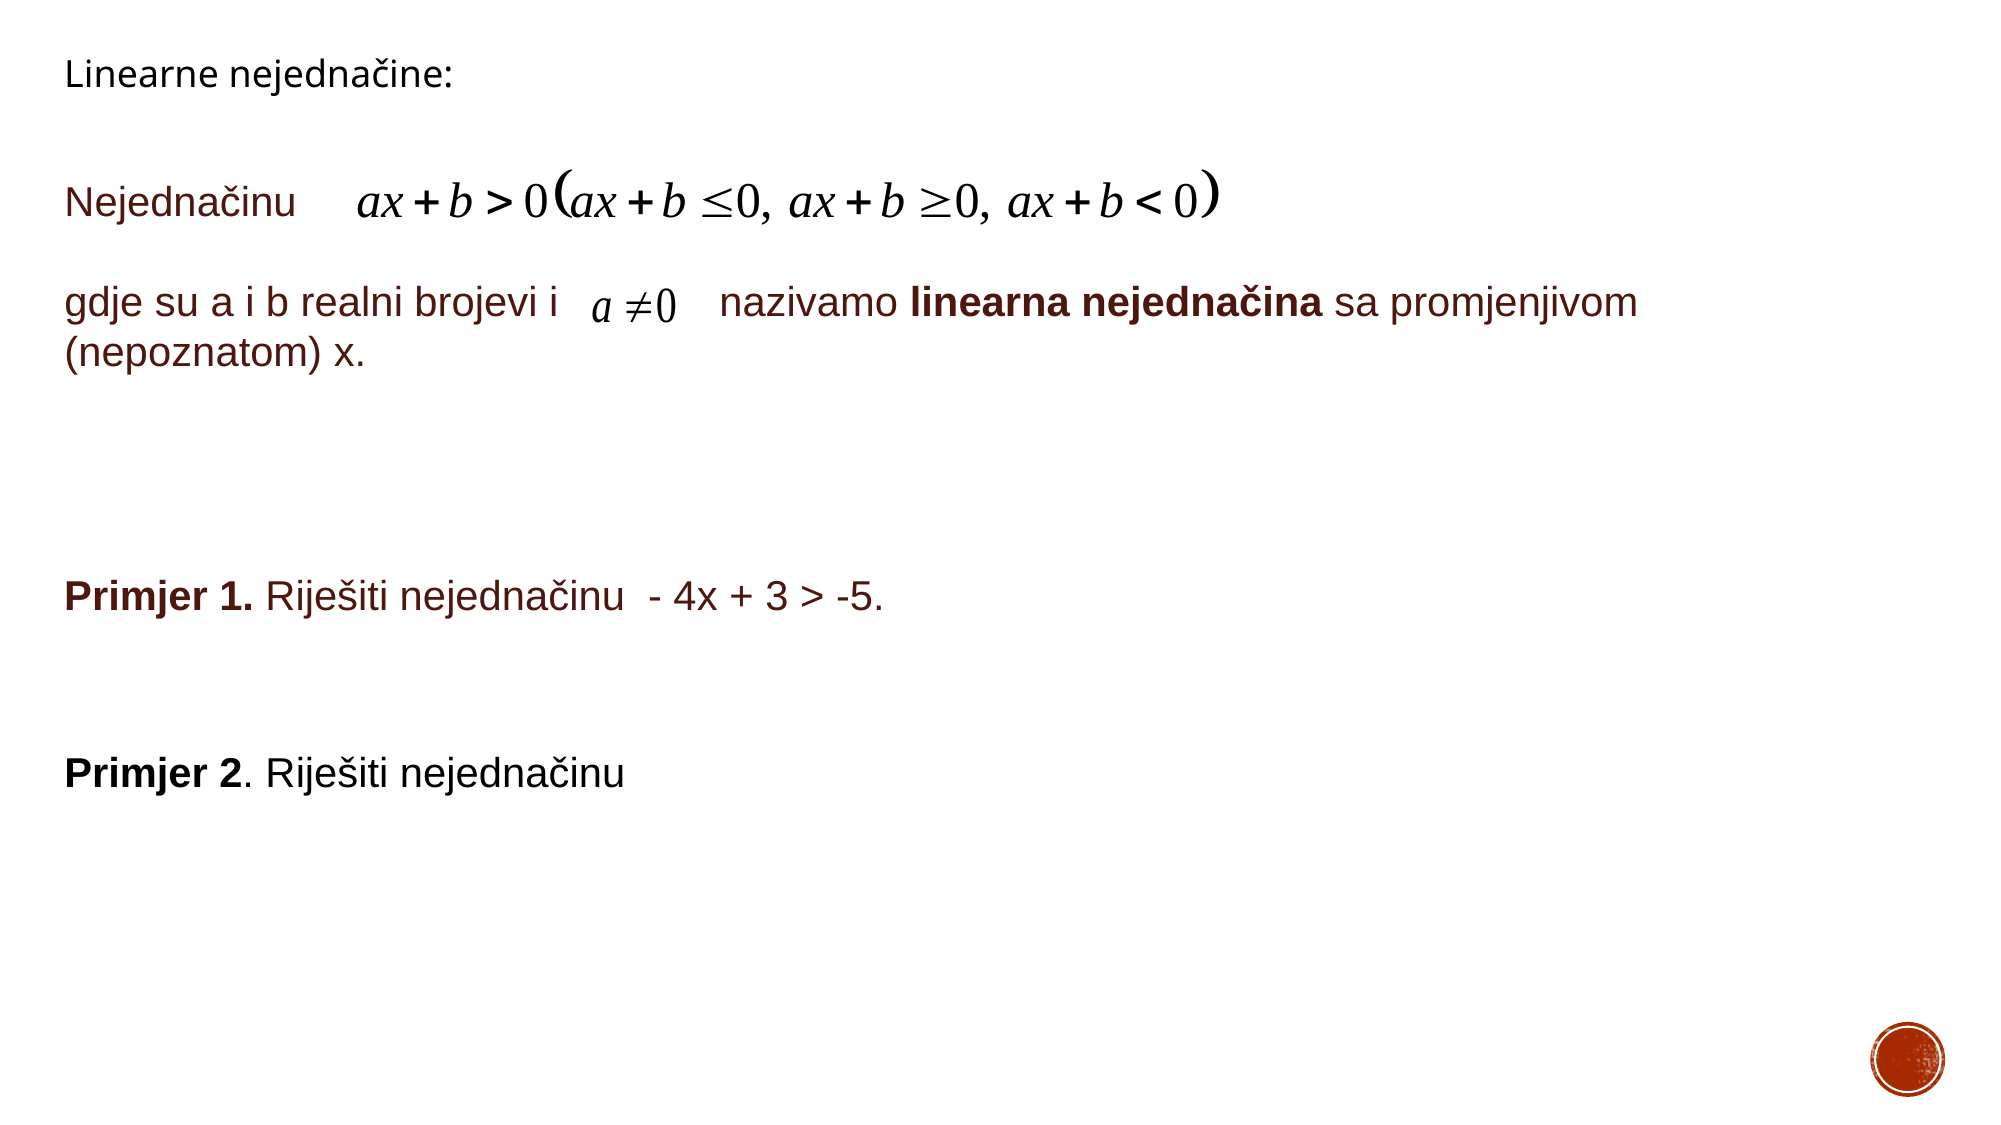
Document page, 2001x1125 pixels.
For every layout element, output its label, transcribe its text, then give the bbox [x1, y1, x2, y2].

text_box Nejednačinu gdje su a i b realni brojevi i nazivamo linearna nejednačina sa promjenjivom (nepoznatom) x. [49, 167, 1658, 383]
picture [352, 169, 1220, 235]
text_box Linearne nejednačine: [49, 42, 786, 103]
picture [587, 278, 680, 332]
text_box Primjer 1. Riješiti nejednačinu - 4x + 3 > -5. [49, 561, 1433, 627]
